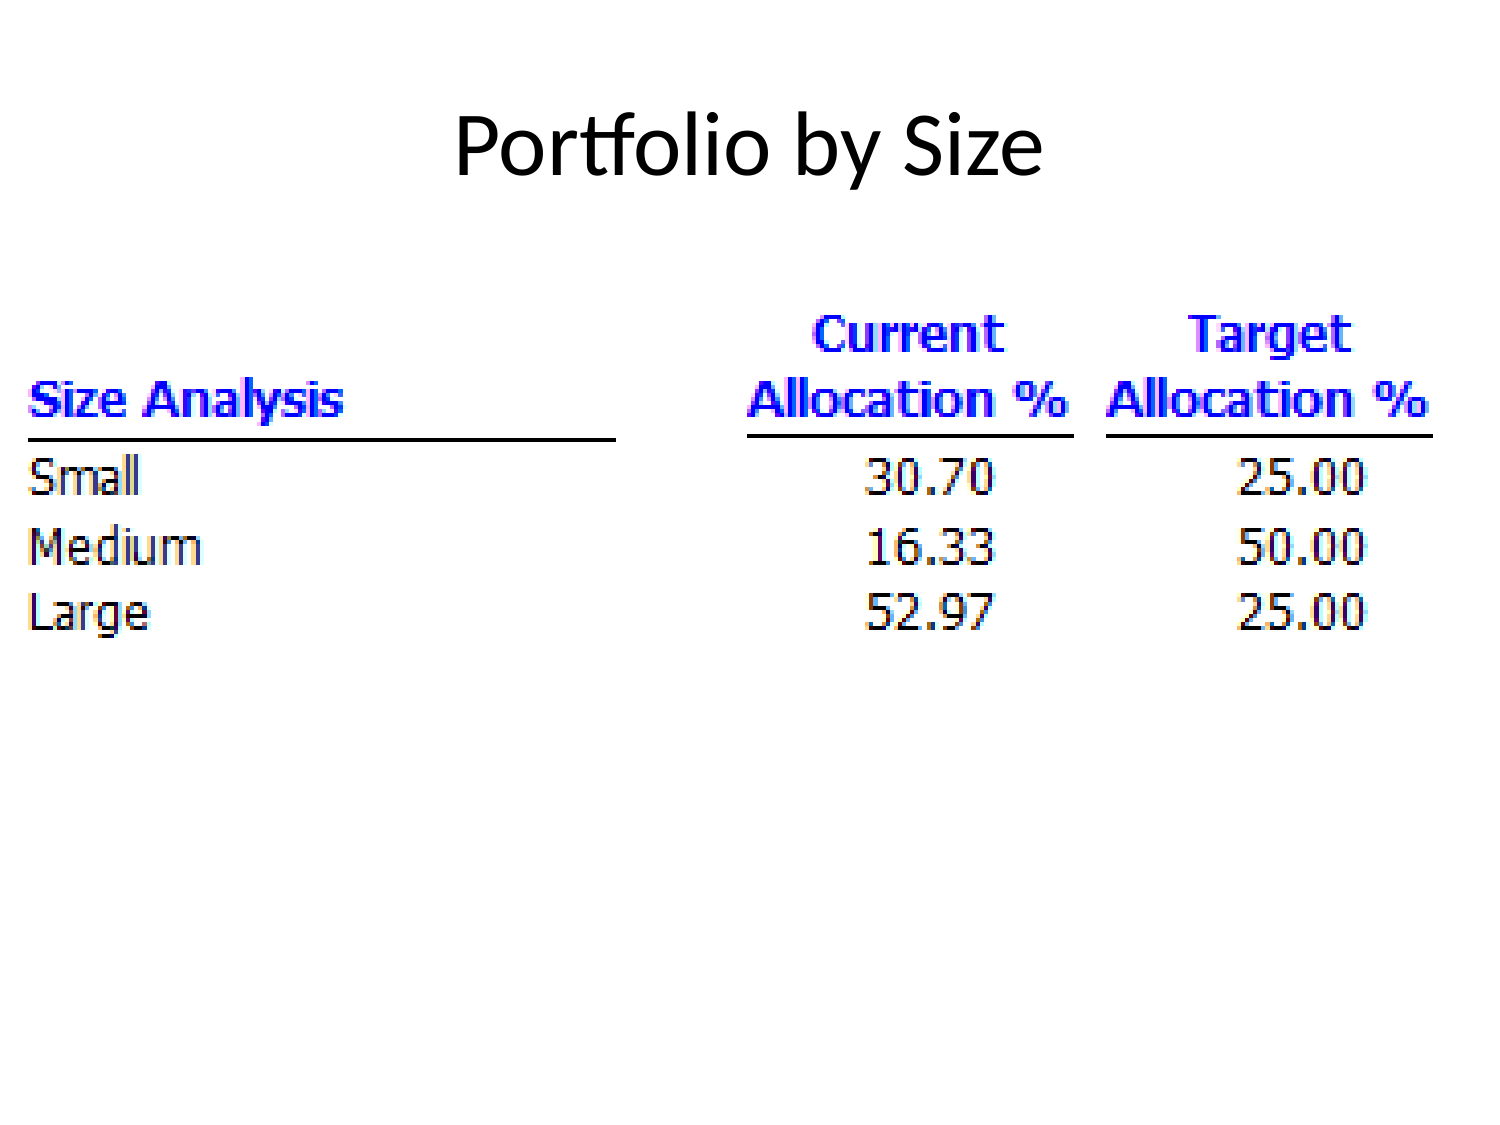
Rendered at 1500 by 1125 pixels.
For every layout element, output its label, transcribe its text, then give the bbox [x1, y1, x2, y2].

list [0, 287, 1462, 688]
title Portfolio by Size [75, 45, 1425, 233]
